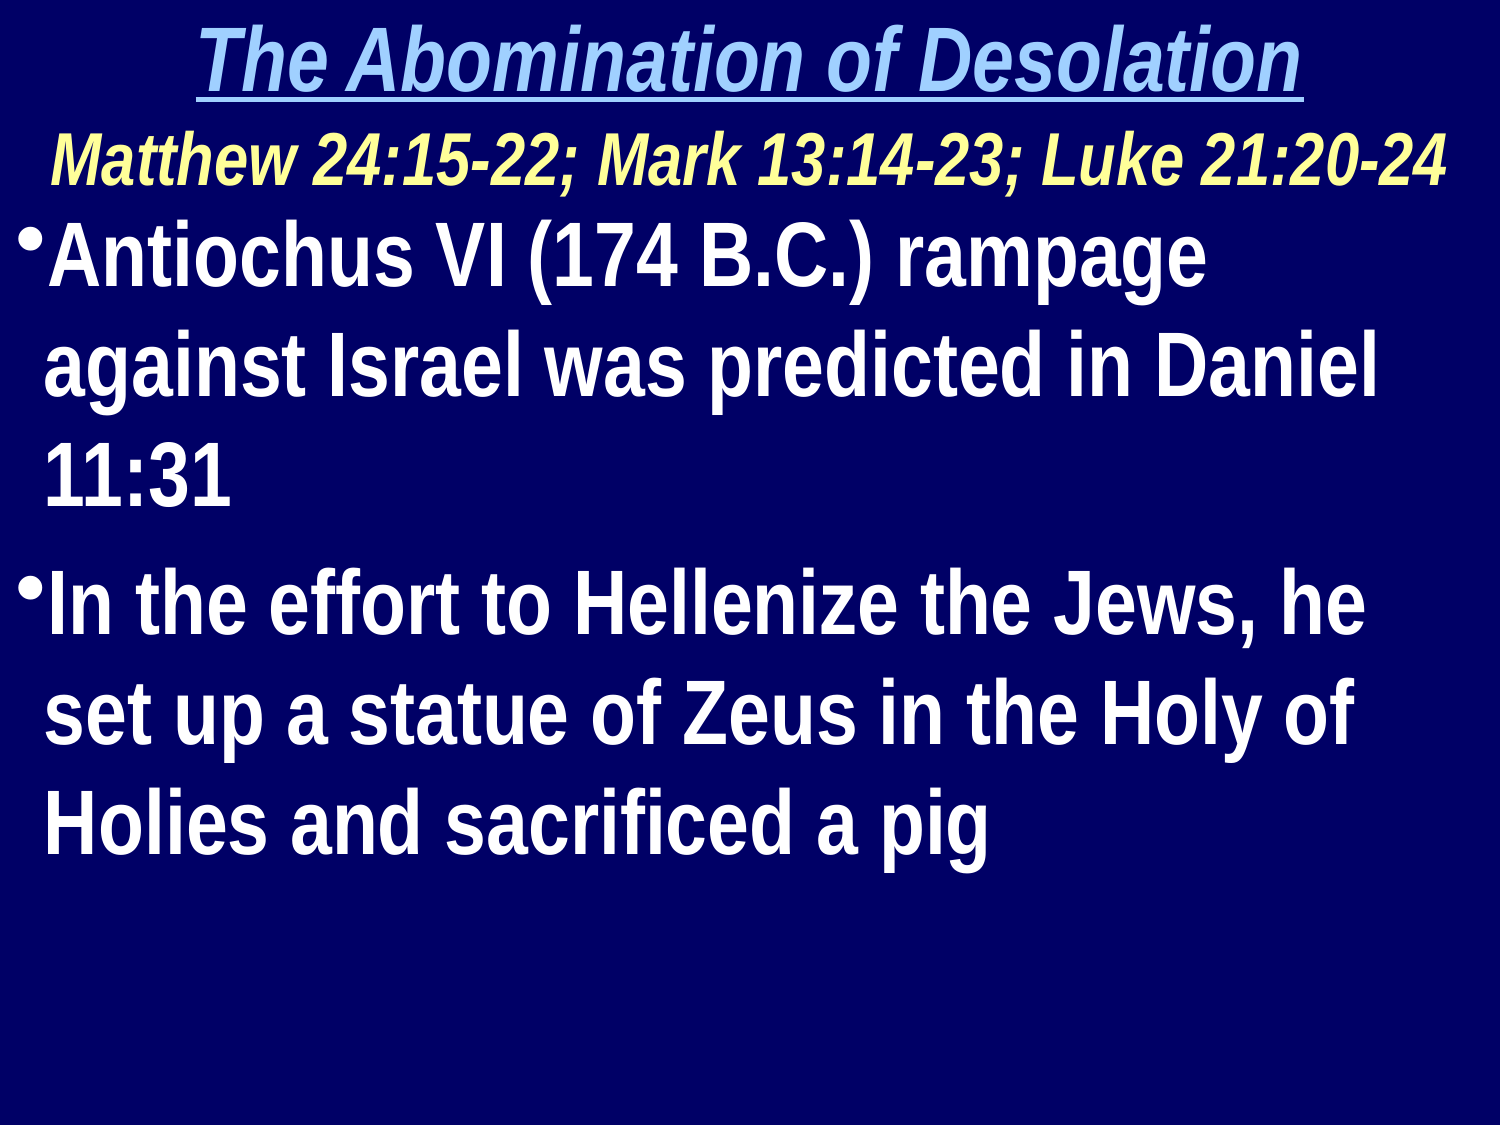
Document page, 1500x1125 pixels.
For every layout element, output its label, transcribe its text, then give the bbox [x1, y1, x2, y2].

title The Abomination of Desolation Matthew 24:15-22; Mark 13:14-23; Luke 21:20-24 [0, 0, 1500, 187]
list Antiochus VI (174 B.C.) rampage against Israel was predicted in Daniel 11:31 In the effort to Hellenize the Jews, he set up a statue of Zeus in the Holy of Holies and sacrificed a pig [0, 187, 1500, 1125]
